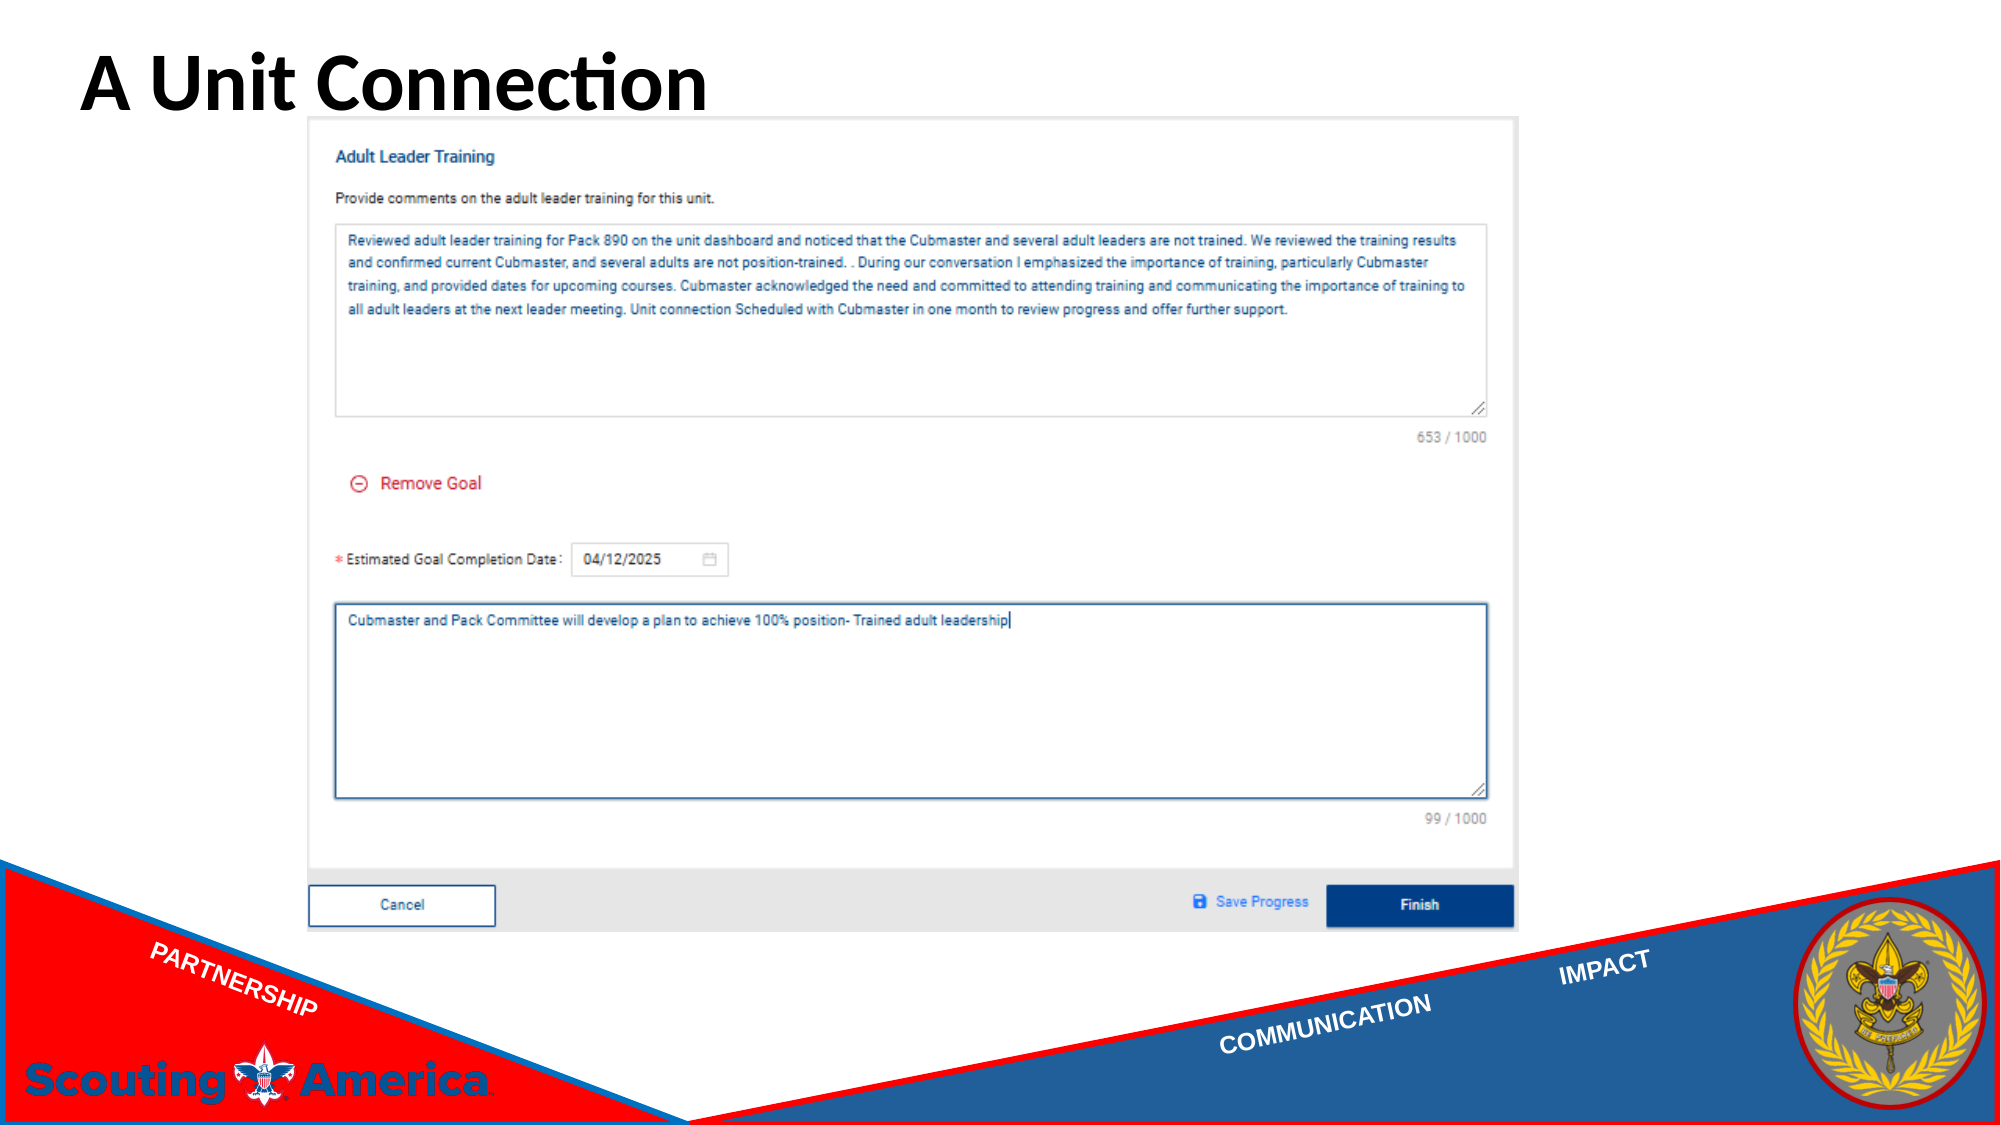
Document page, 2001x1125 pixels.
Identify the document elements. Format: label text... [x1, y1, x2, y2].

picture [1793, 897, 1987, 1110]
picture [306, 115, 1519, 933]
picture [25, 1039, 495, 1109]
text_box A Unit Connection [65, 19, 1138, 135]
